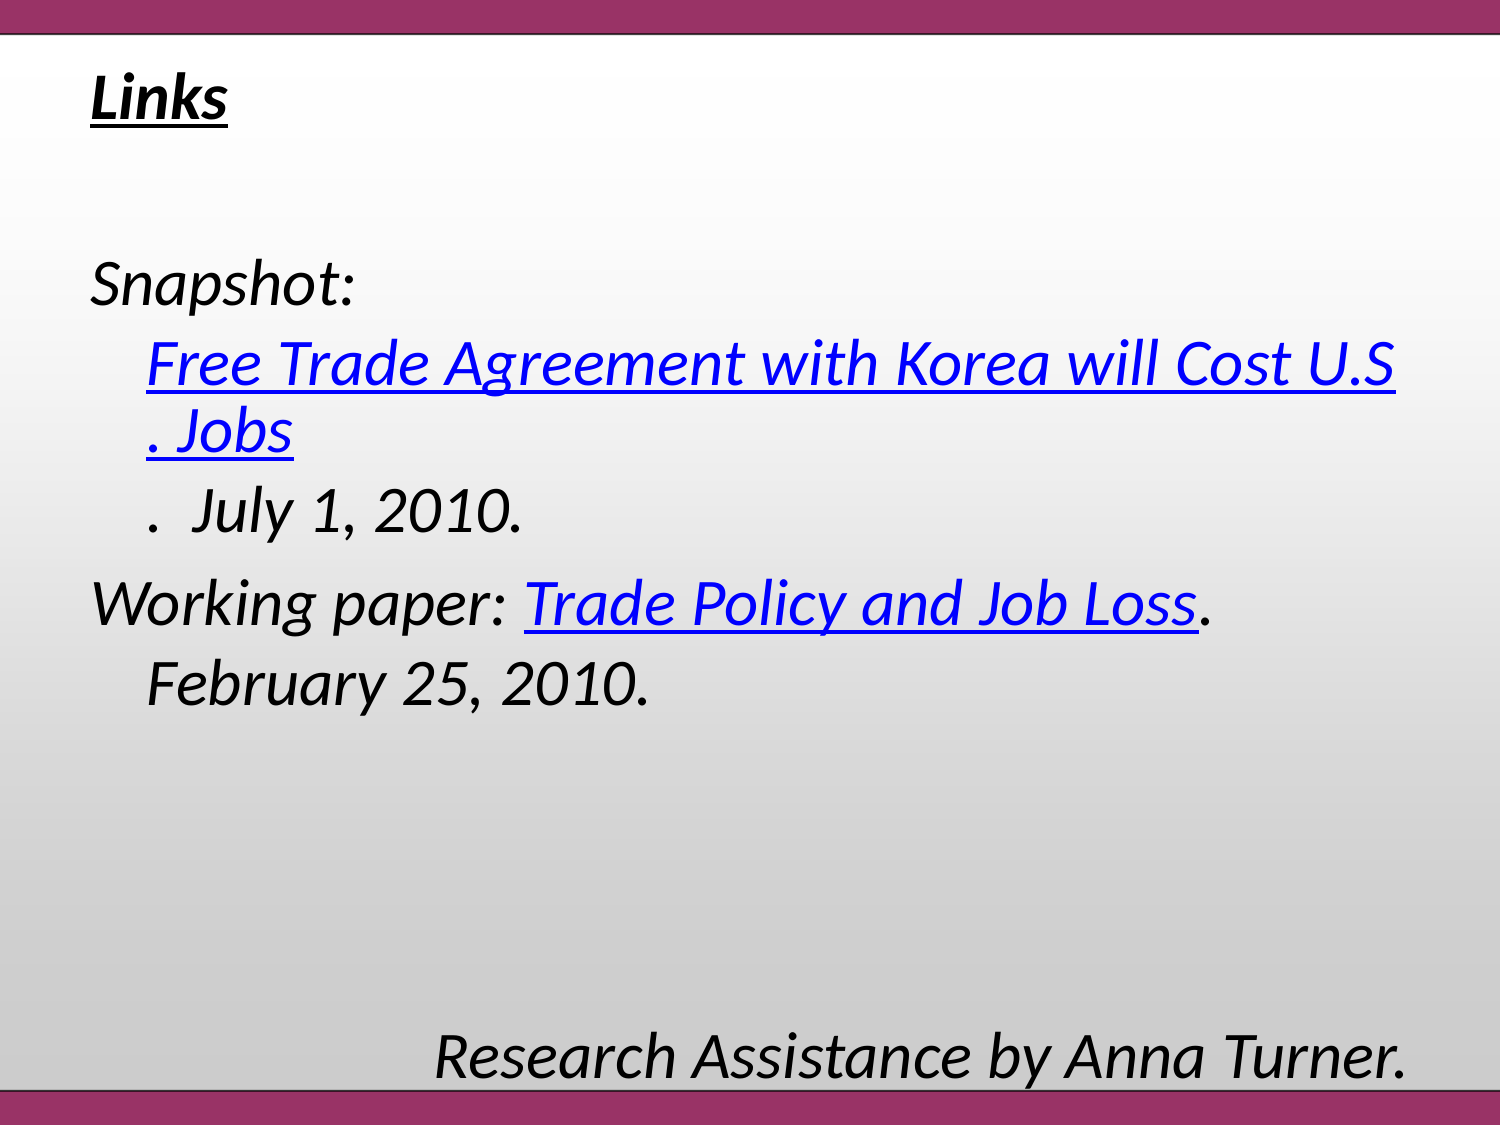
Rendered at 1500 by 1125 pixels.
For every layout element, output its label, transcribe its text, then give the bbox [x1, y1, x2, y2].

picture [0, 0, 1500, 1125]
list Links Snapshot: Free Trade Agreement with Korea will Cost U.S. Jobs. July 1, 2010. Working paper: Trade Policy and Job Loss. February 25, 2010. Research Assistance by Anna Turner. [74, 44, 1426, 1006]
